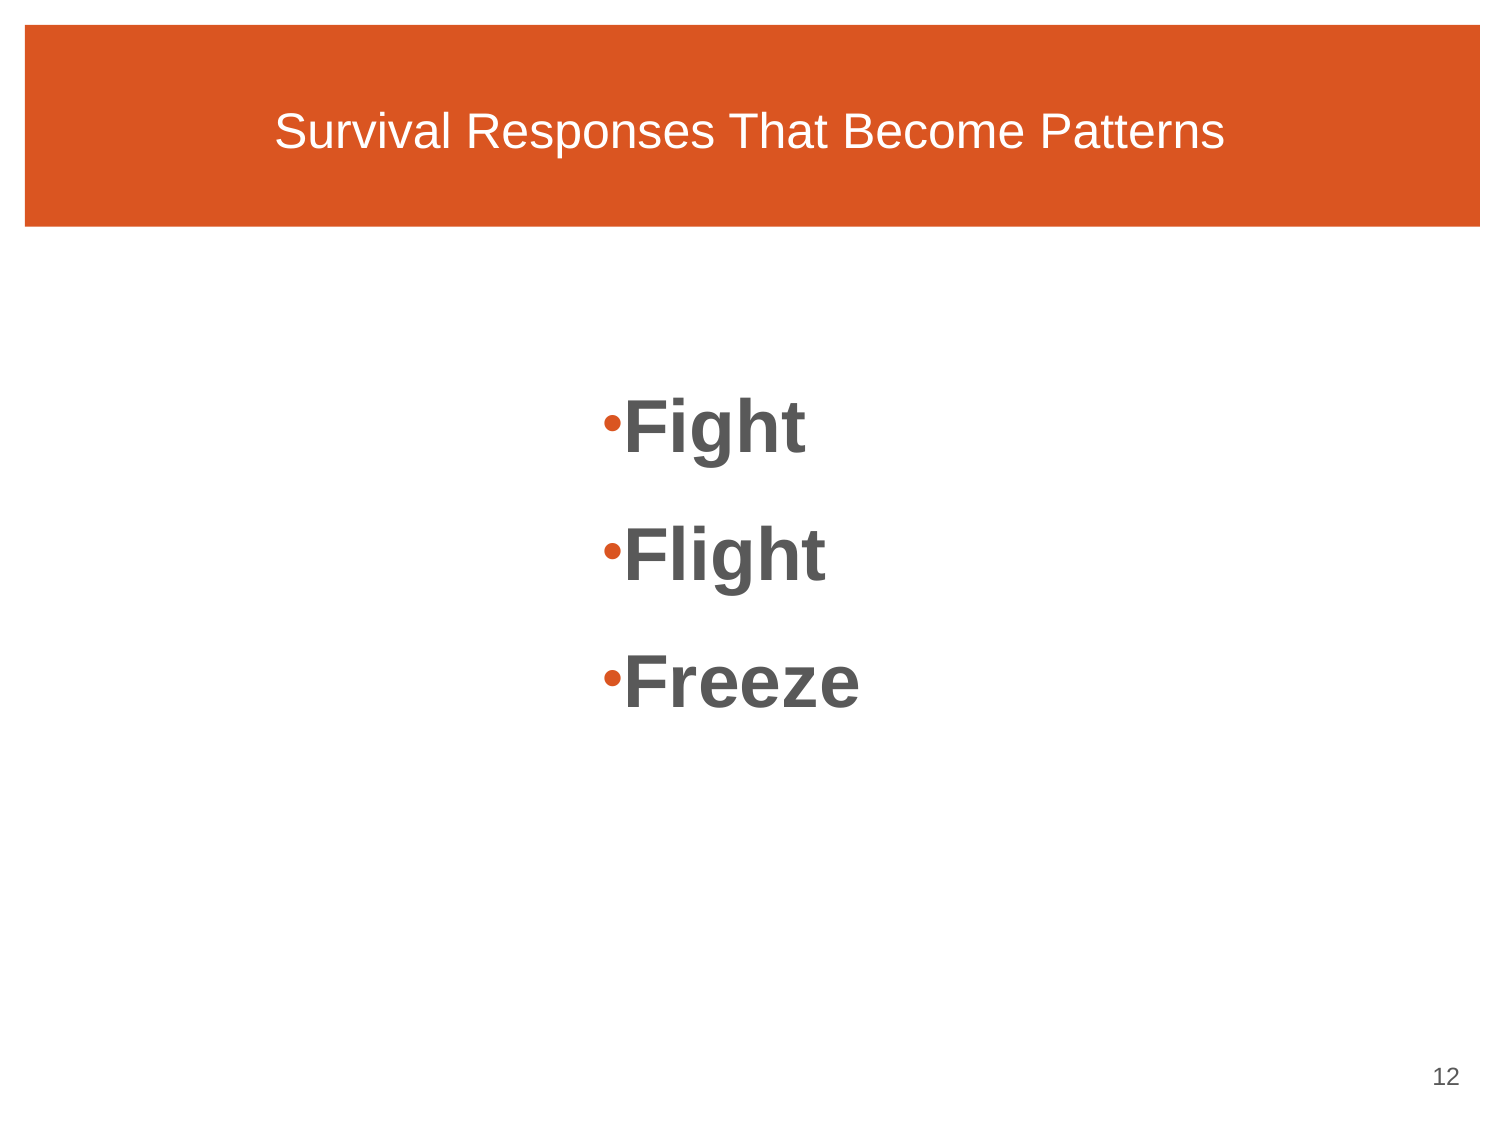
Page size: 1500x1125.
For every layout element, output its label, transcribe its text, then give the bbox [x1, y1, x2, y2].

slide_number 11 [1125, 1052, 1475, 1100]
list Fight Flight Freeze [587, 370, 913, 977]
title Survival Responses That Become Patterns [75, 45, 1425, 213]
